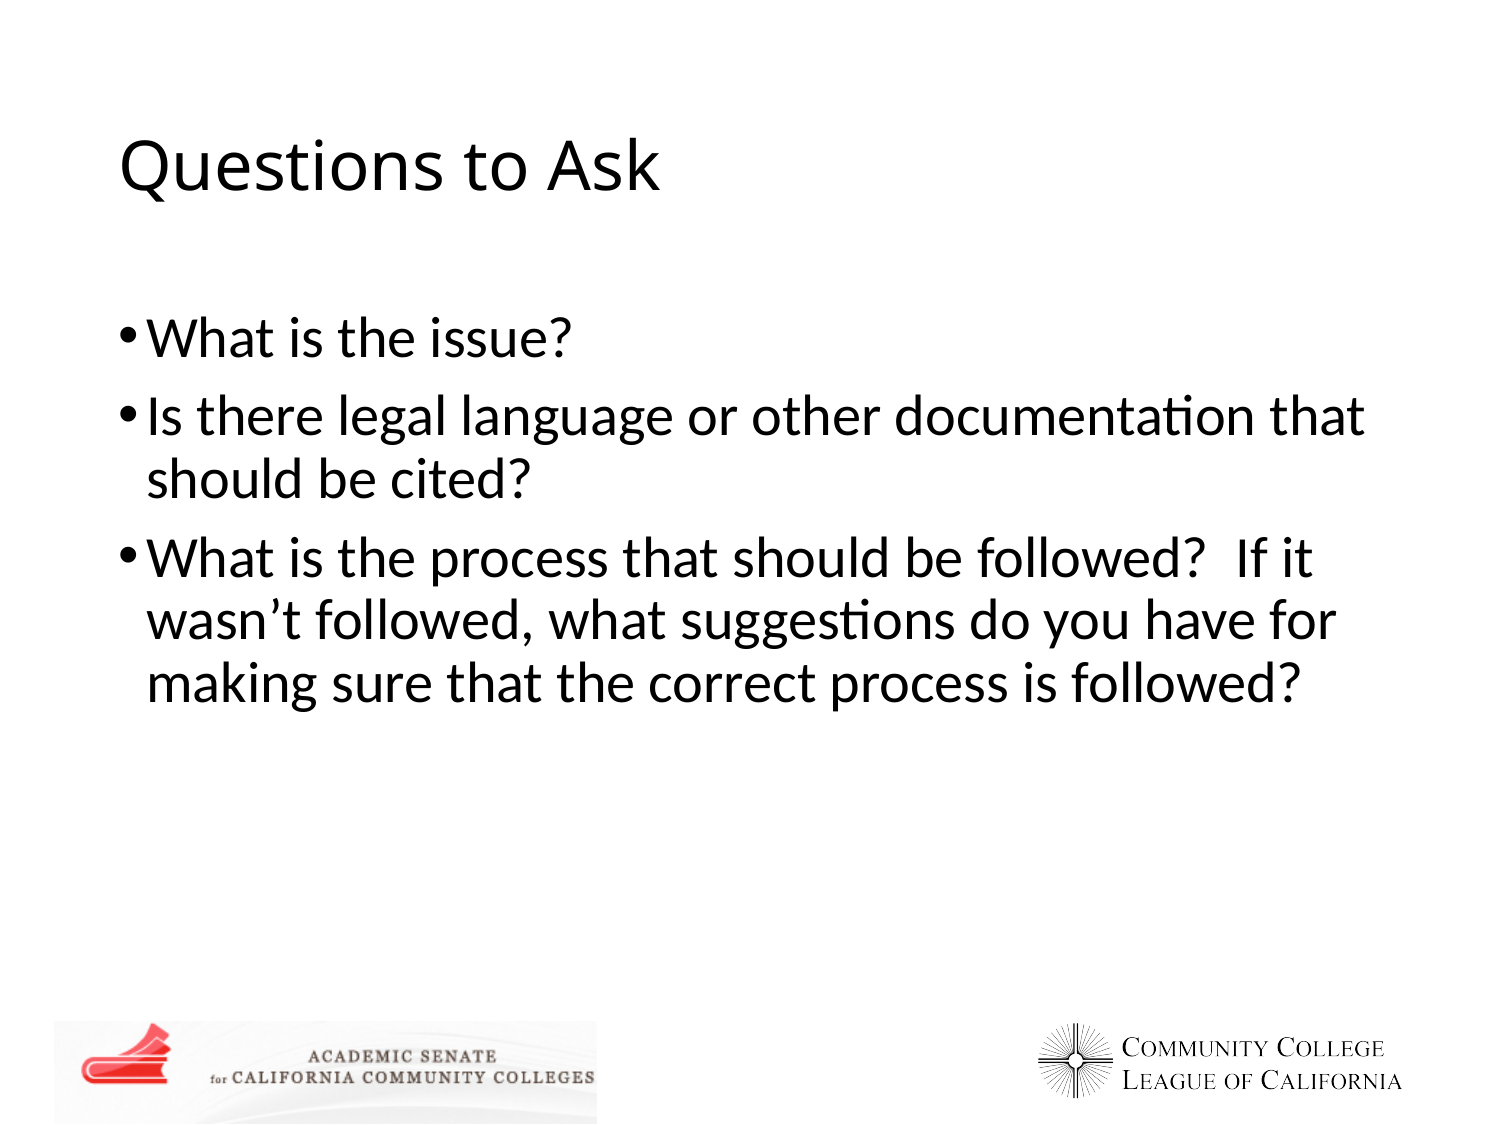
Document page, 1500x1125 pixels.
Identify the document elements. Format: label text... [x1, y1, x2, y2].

title Questions to Ask [103, 59, 1397, 278]
picture [1025, 1011, 1413, 1105]
list What is the issue? Is there legal language or other documentation that should be cited? What is the process that should be followed? If it wasn’t followed, what suggestions do you have for making sure that the correct process is followed? [103, 299, 1397, 1014]
picture [54, 1021, 597, 1124]
